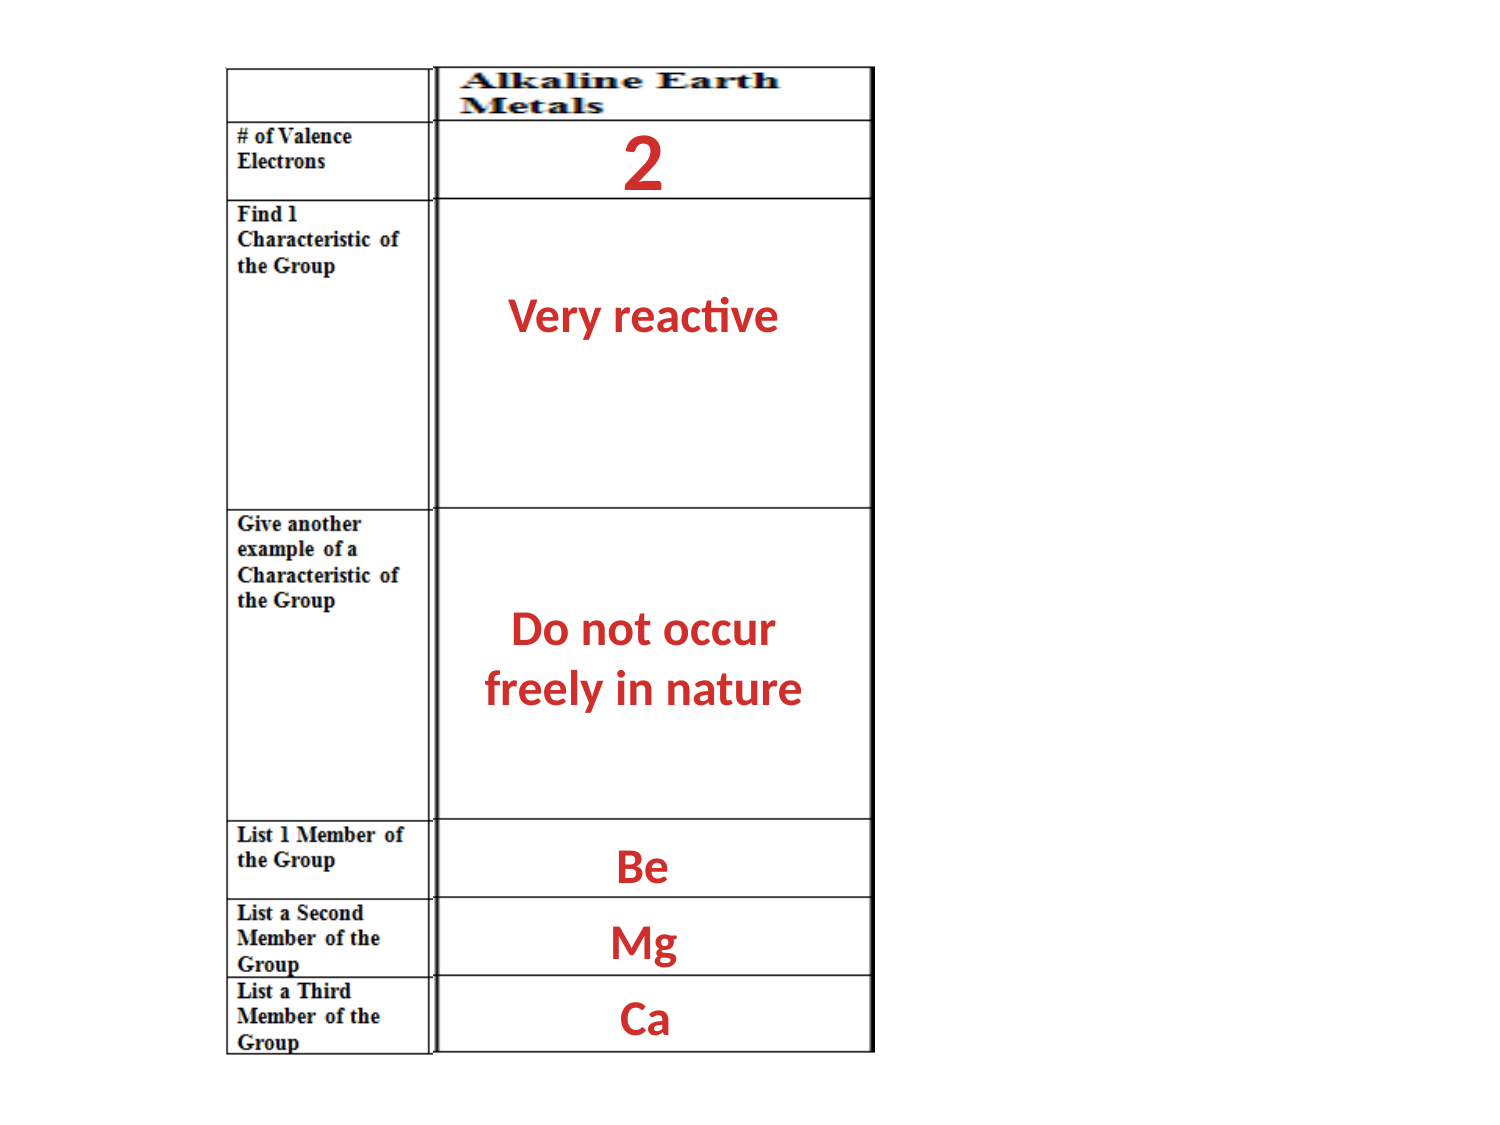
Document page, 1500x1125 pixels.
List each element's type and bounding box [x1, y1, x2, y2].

picture [224, 61, 876, 1059]
